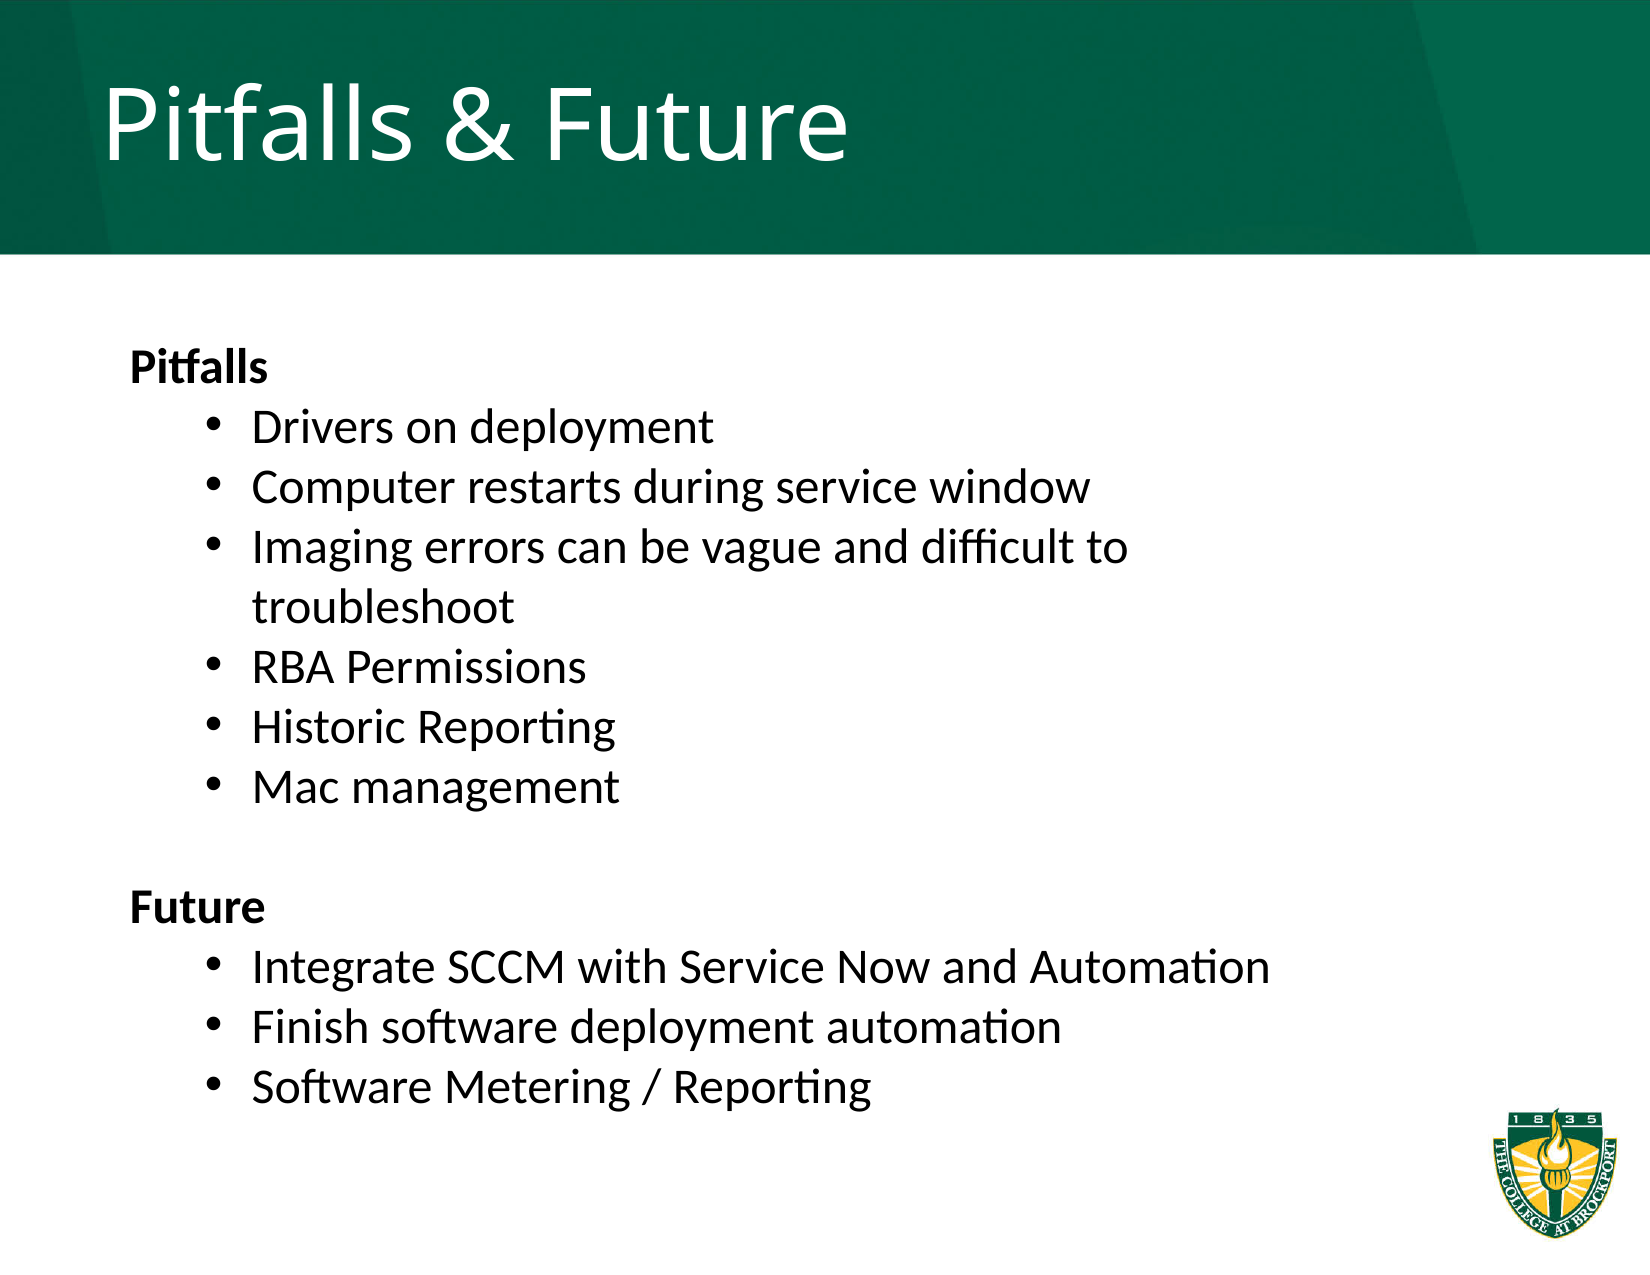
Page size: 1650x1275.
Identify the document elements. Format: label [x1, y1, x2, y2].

list [0, 0, 1650, 1275]
